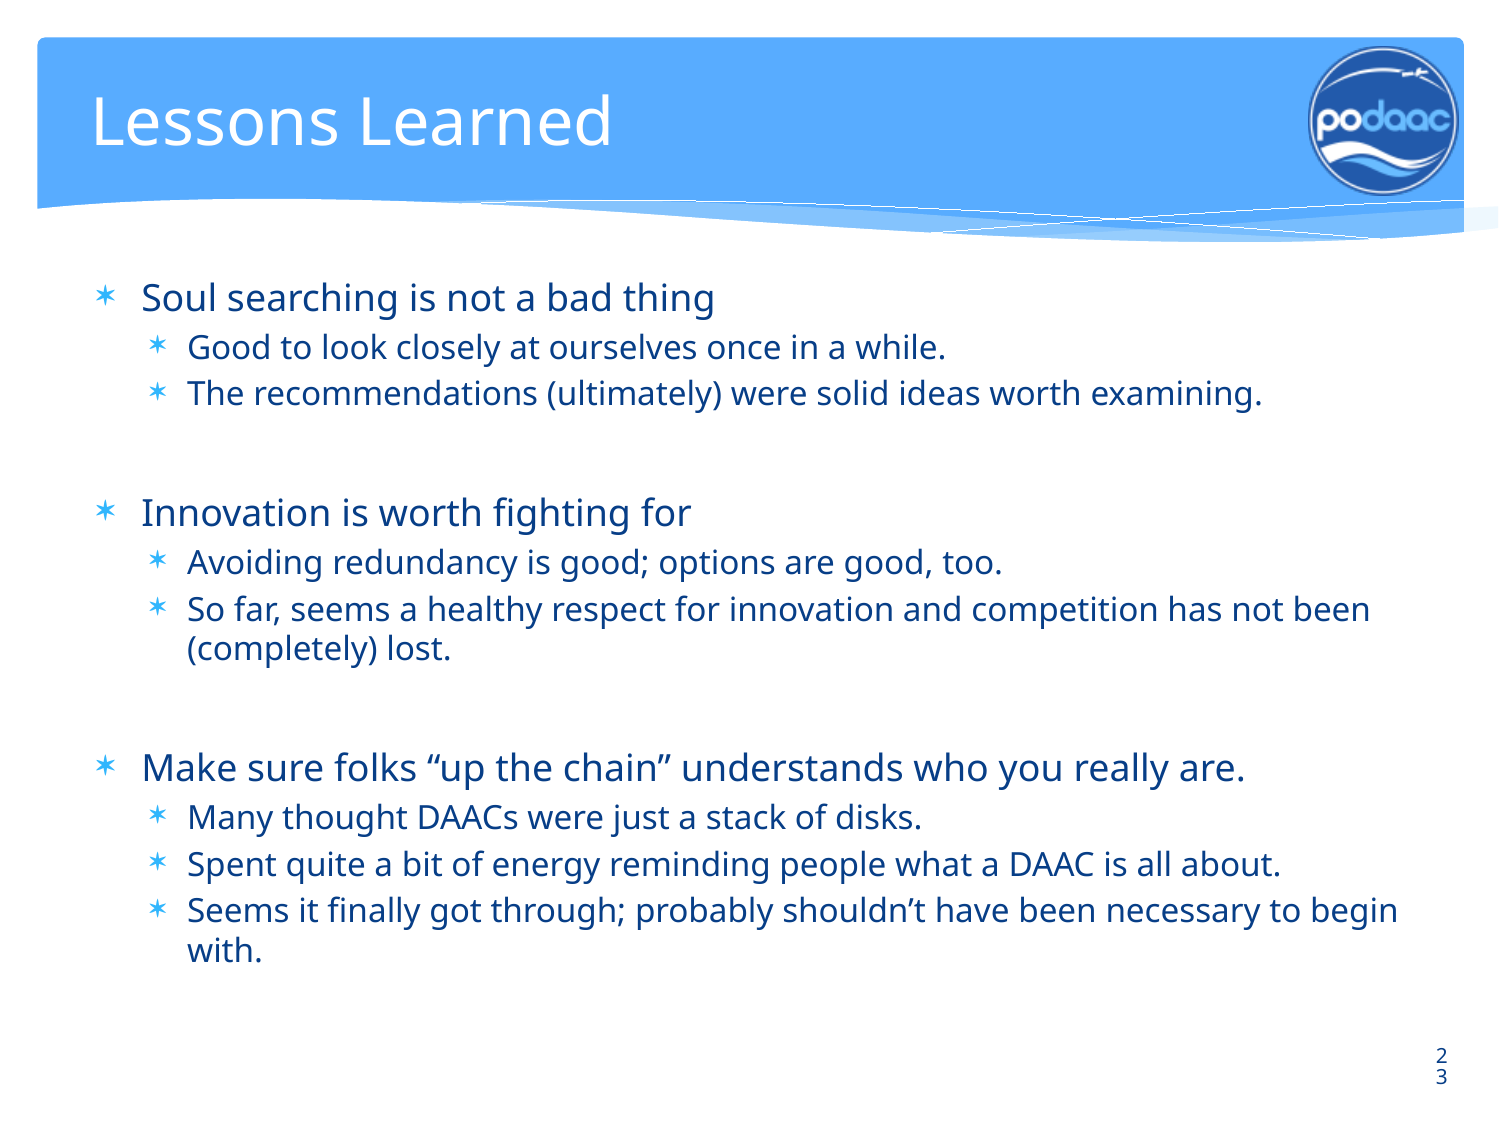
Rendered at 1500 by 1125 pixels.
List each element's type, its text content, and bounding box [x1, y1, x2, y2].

picture [1308, 46, 1459, 196]
list Soul searching is not a bad thing Good to look closely at ourselves once in a while. The recommendations (ultimately) were solid ideas worth examining. Innovation is worth fighting for Avoiding redundancy is good; options are good, too. So far, seems a healthy respect for innovation and competition has not been (completely) lost. Make sure folks “up the chain” understands who you really are. Many thought DAACs were just a stack of disks. Spent quite a bit of energy reminding people what a DAAC is all about. Seems it finally got through; probably shouldn’t have been necessary to begin with. [31, 266, 1469, 1103]
slide_number 23 [1420, 1026, 1469, 1087]
title Lessons Learned [75, 46, 1289, 192]
